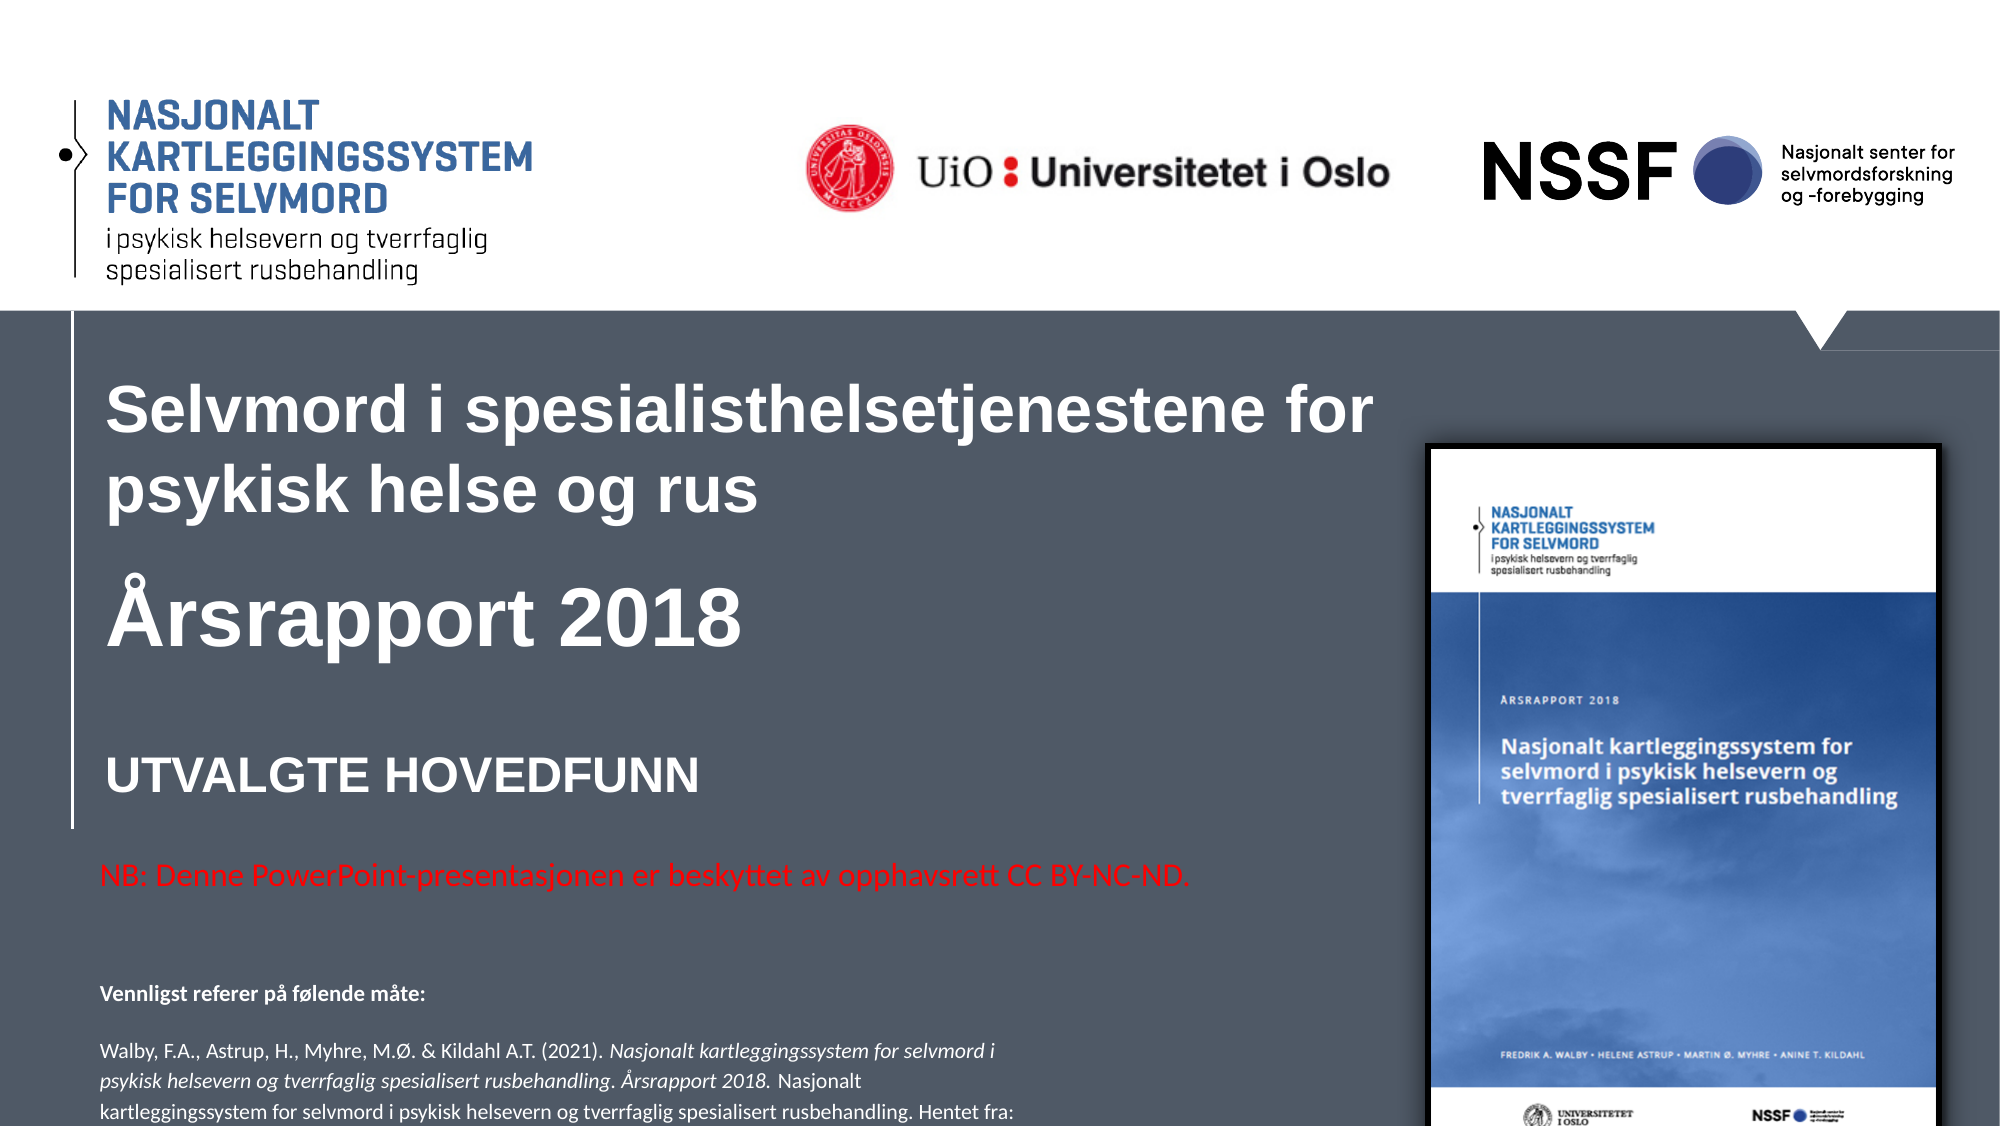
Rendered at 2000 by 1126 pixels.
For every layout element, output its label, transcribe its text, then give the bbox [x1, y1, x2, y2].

picture [0, 0, 596, 405]
text_box NB: Denne PowerPoint-presentasjonen er beskyttet av opphavsrett CC BY-NC-ND. [85, 845, 1226, 901]
list Selvmord i spesialisthelsetjenestene for psykisk helse og rus Årsrapport 2018 UTVALGTE HOVEDFUNN [85, 355, 1574, 852]
picture [1421, 439, 1956, 1126]
picture [791, 117, 1406, 224]
picture [1484, 135, 1955, 206]
text_box Vennligst referer på følende måte: Walby, F.A., Astrup, H., Myhre, M.Ø. & Kildahl A.T. (2021). Nasjonalt kartleggingssystem for selvmord i psykisk helsevern og tverrfaglig spesialisert rusbehandling. Årsrapport 2018. Nasjonalt kartleggingssystem for selvmord i psykisk helsevern og tverrfaglig spesialisert rusbehandling. Hentet fra: www.uio.no/kartleggingssystemet [85, 970, 1047, 1126]
